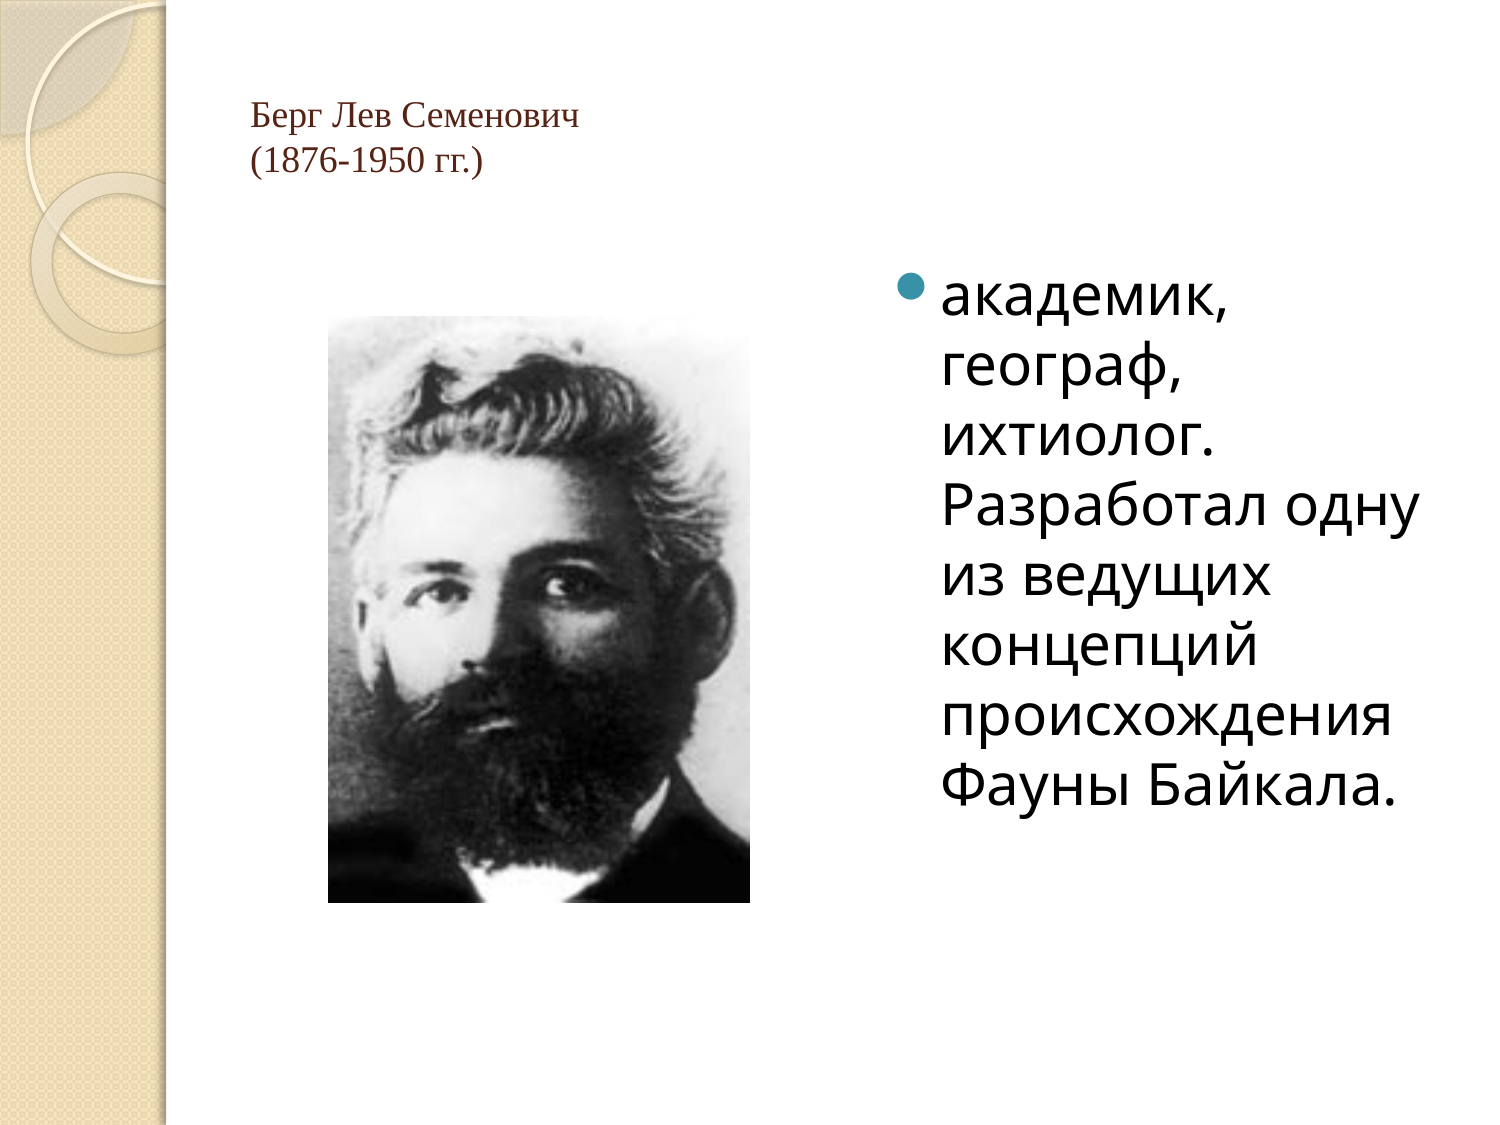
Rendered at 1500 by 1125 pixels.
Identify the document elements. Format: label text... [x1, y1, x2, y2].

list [327, 316, 751, 903]
title Берг Лев Семенович (1876-1950 гг.) [235, 82, 1466, 233]
list академик, географ, ихтиолог. Разработал одну из ведущих концепций происхождения Фауны Байкала. [865, 249, 1466, 1015]
